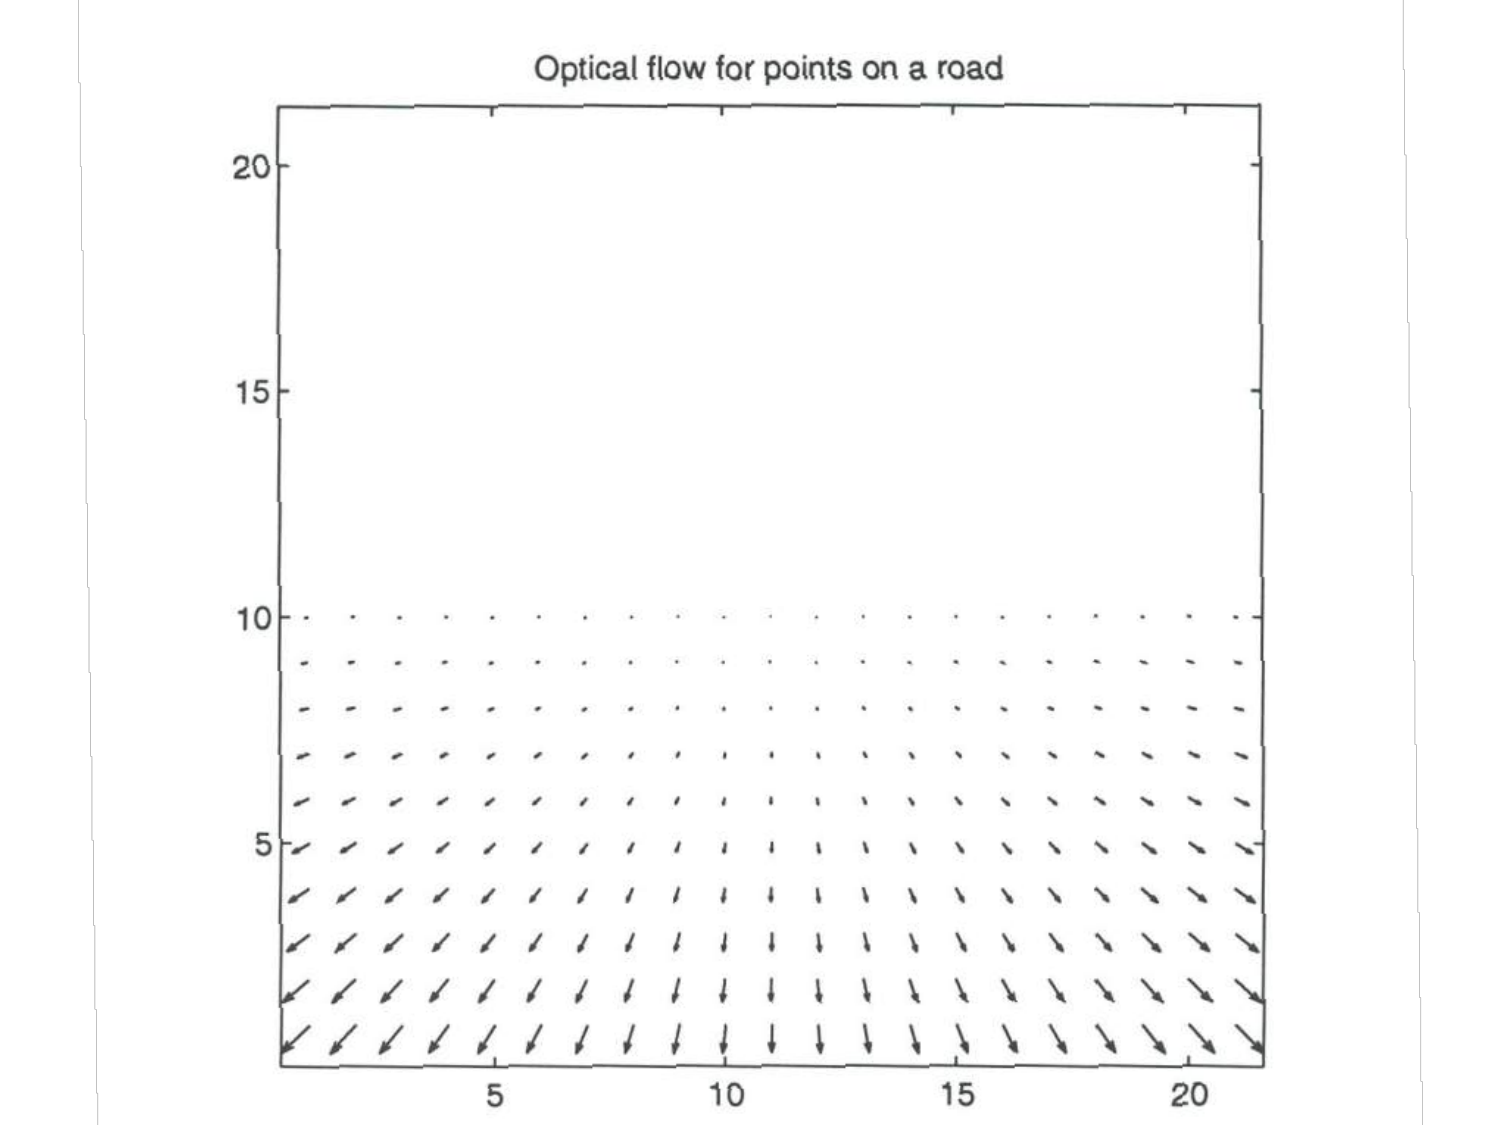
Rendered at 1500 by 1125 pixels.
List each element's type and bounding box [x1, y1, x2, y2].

picture [79, 0, 1424, 1125]
